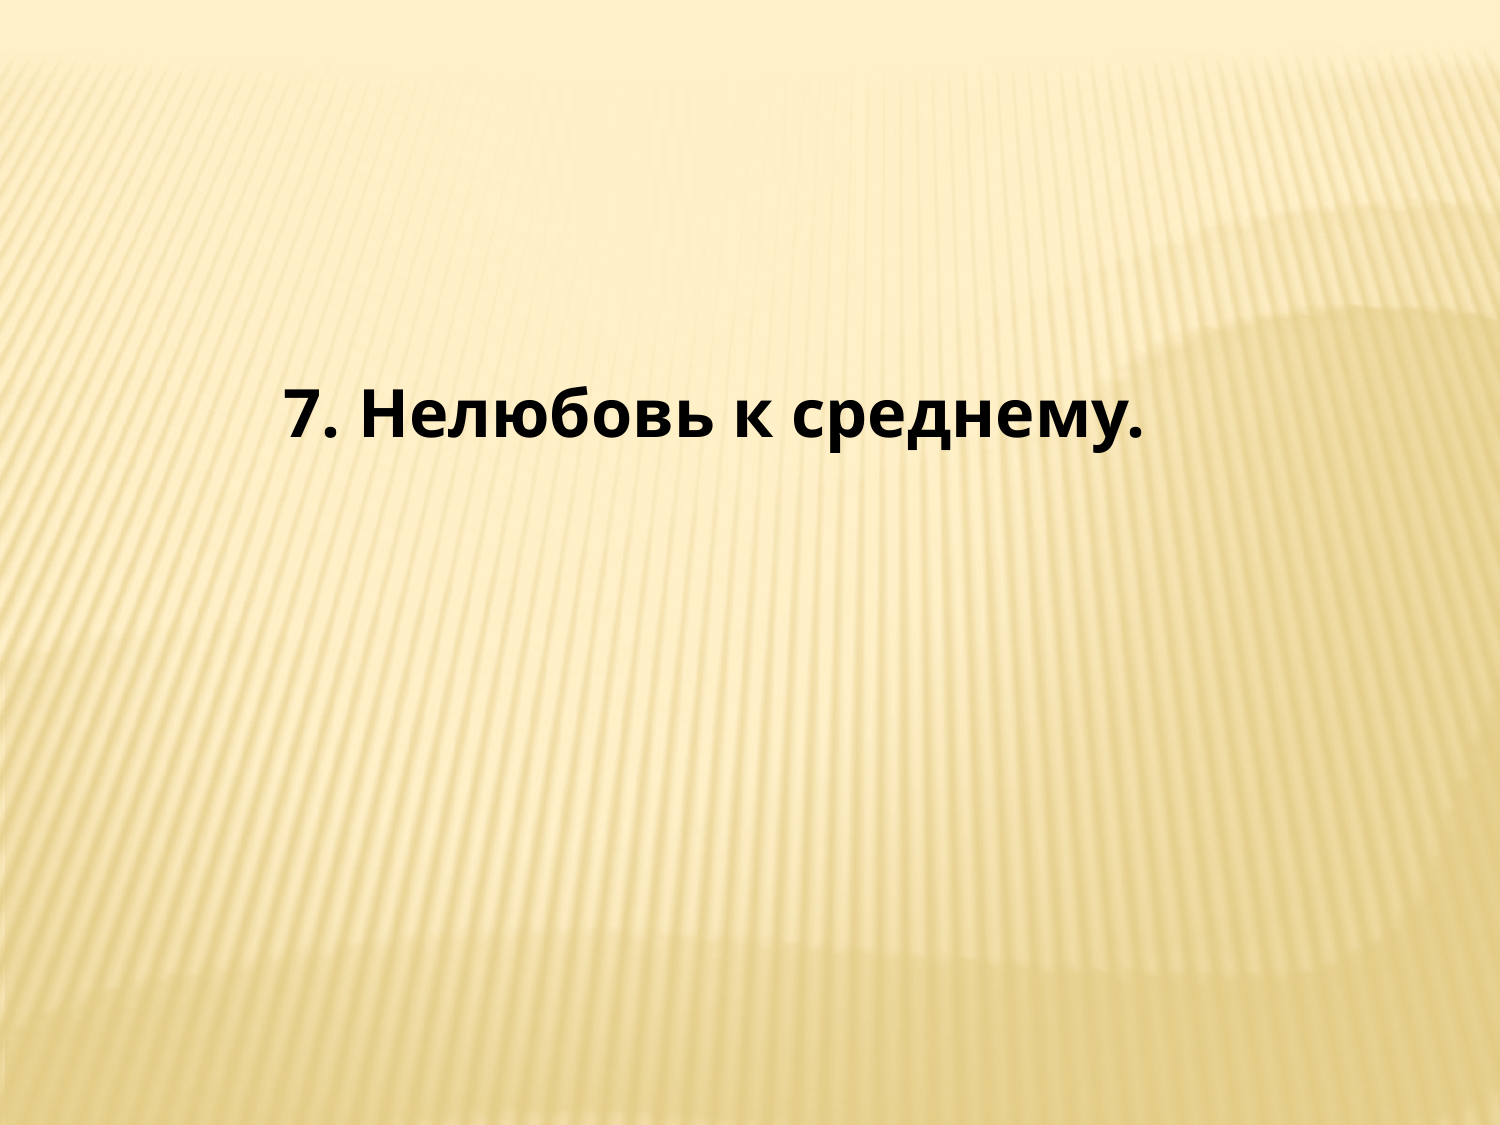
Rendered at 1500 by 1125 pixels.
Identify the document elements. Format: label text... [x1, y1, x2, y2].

text_box 7. Нелюбовь к среднему. [140, 363, 1289, 503]
